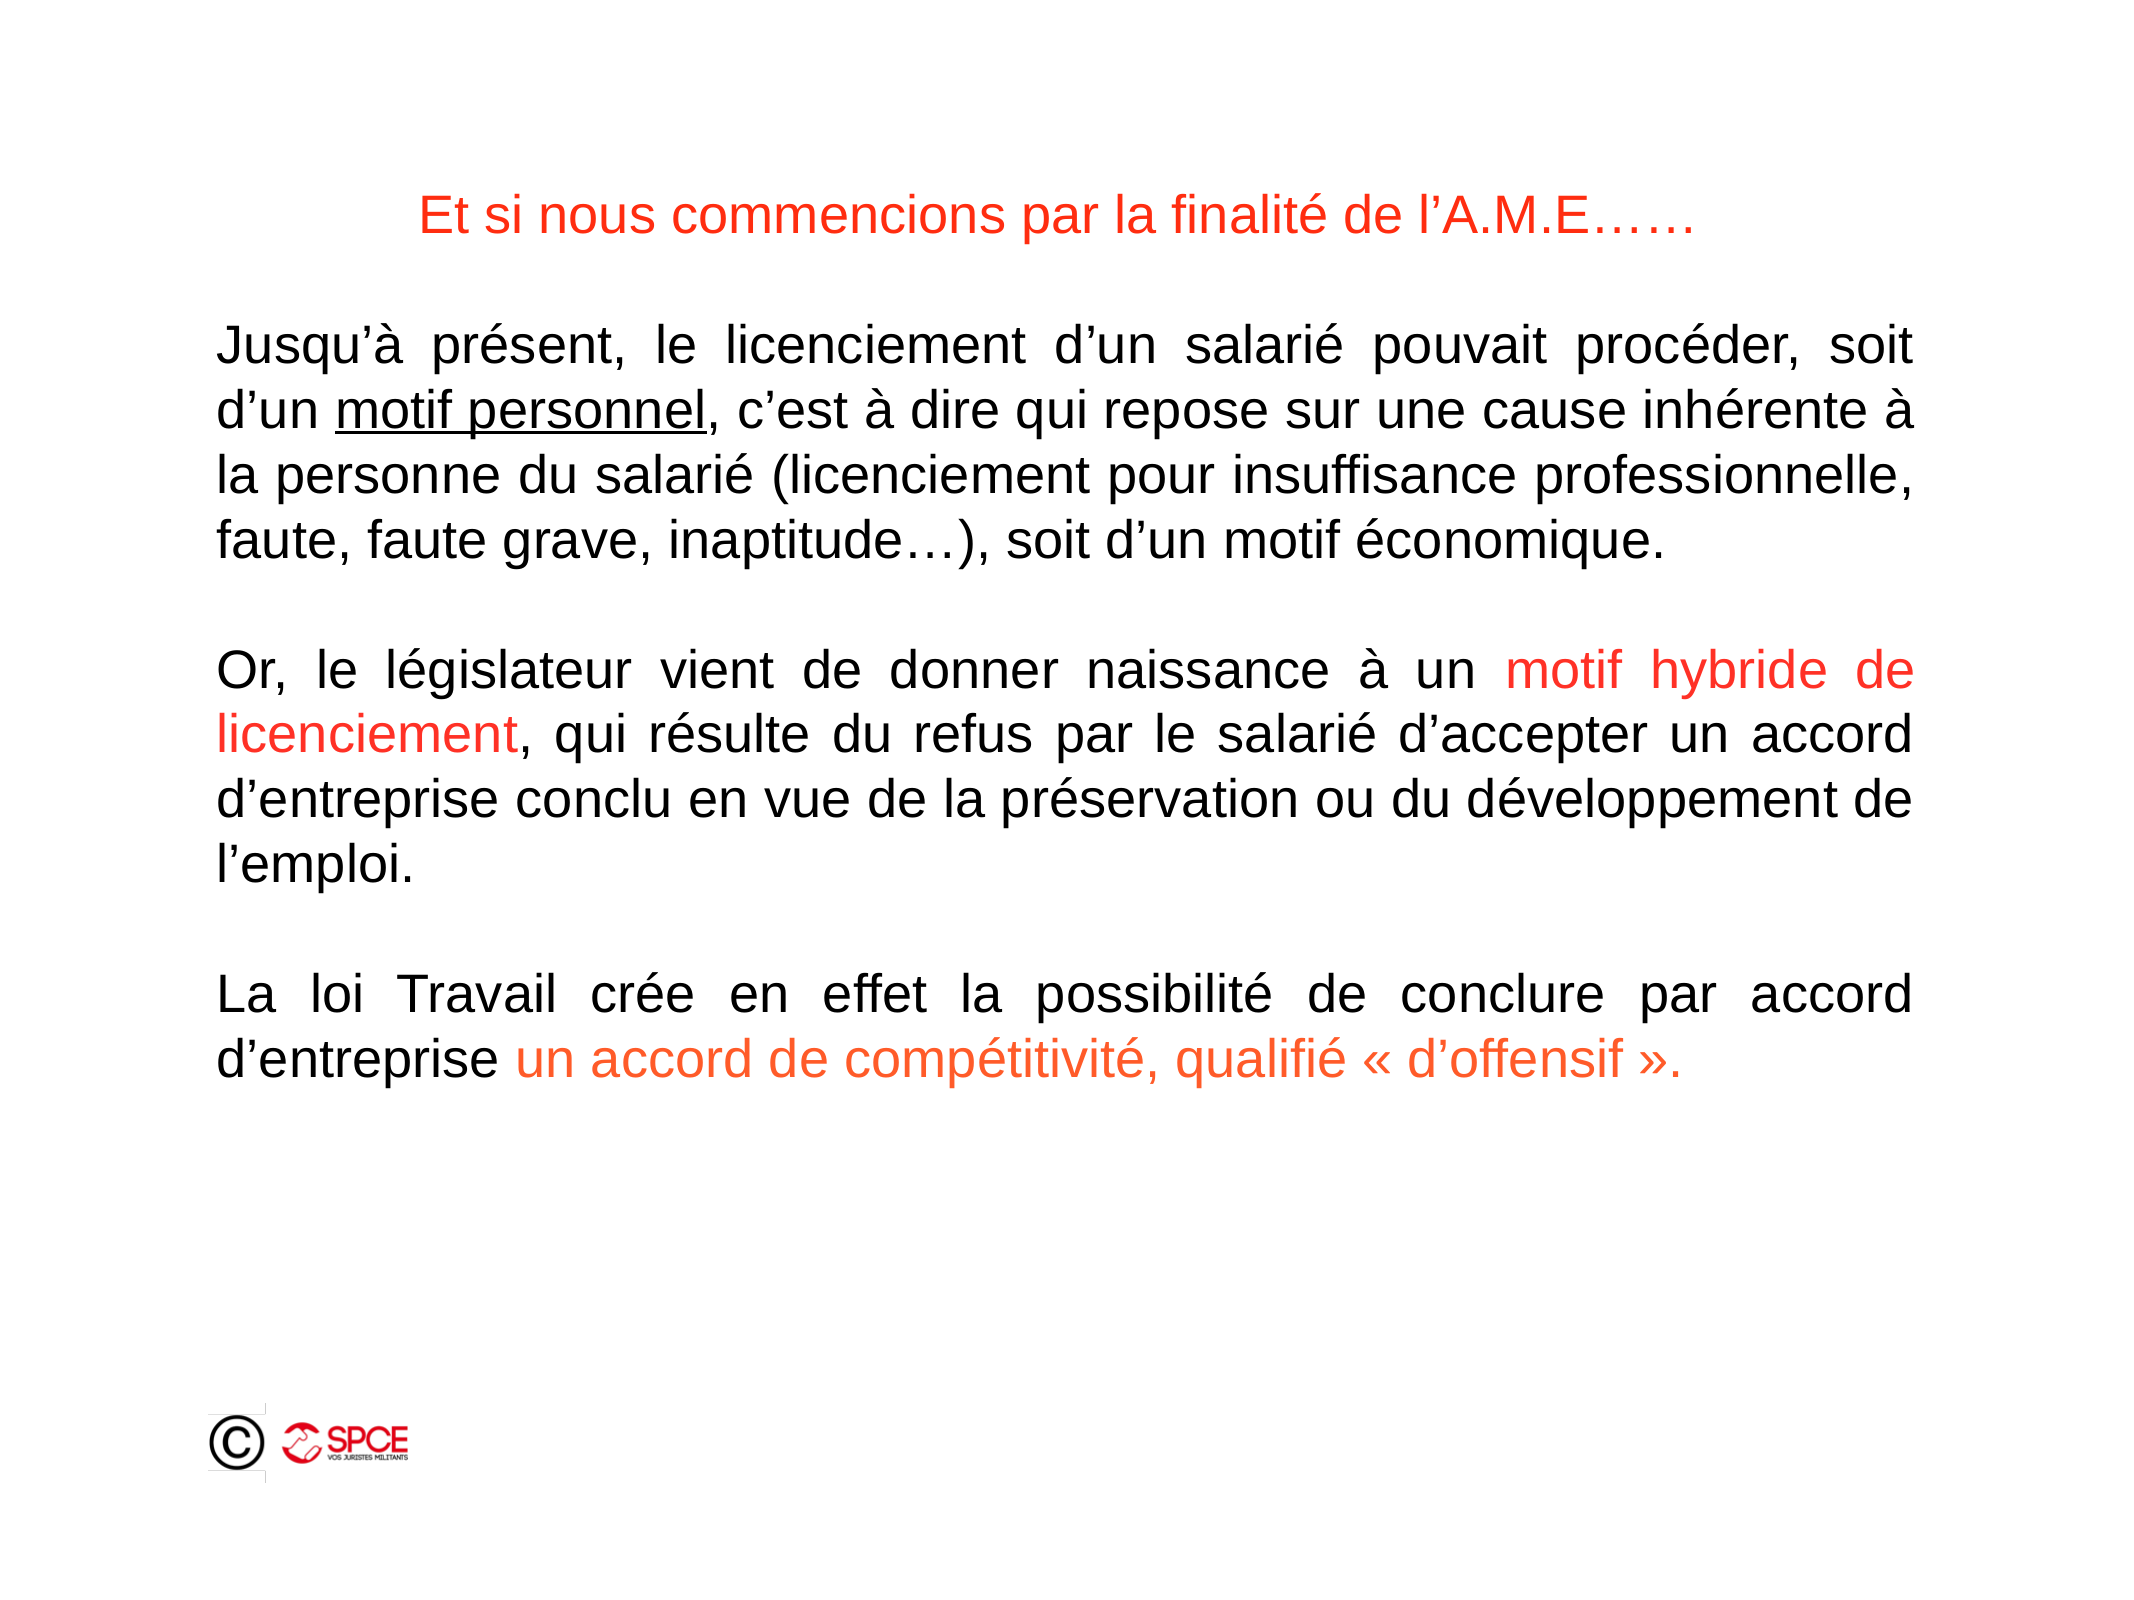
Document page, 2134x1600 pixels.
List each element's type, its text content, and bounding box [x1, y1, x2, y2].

picture [208, 1403, 424, 1484]
title Et si nous commencions par la finalité de l’A.M.E…… Jusqu’à présent, le licenciement d’un salarié pouvait procéder, soit d’un motif personnel, c’est à dire qui repose sur une cause inhérente à la personne du salarié (licenciement pour insuffisance professionnelle, faute, faute grave, inaptitude…), soit d’un motif économique. Or, le législateur vient de donner naissance à un motif hybride de licenciement, qui résulte du refus par le salarié d’accepter un accord d’entreprise conclu en vue de la préservation ou du développement de l’emploi. La loi Travail crée en effet la possibilité de conclure par accord d’entreprise un accord de compétitivité, qualifié « d’offensif ». [207, 88, 1926, 1180]
